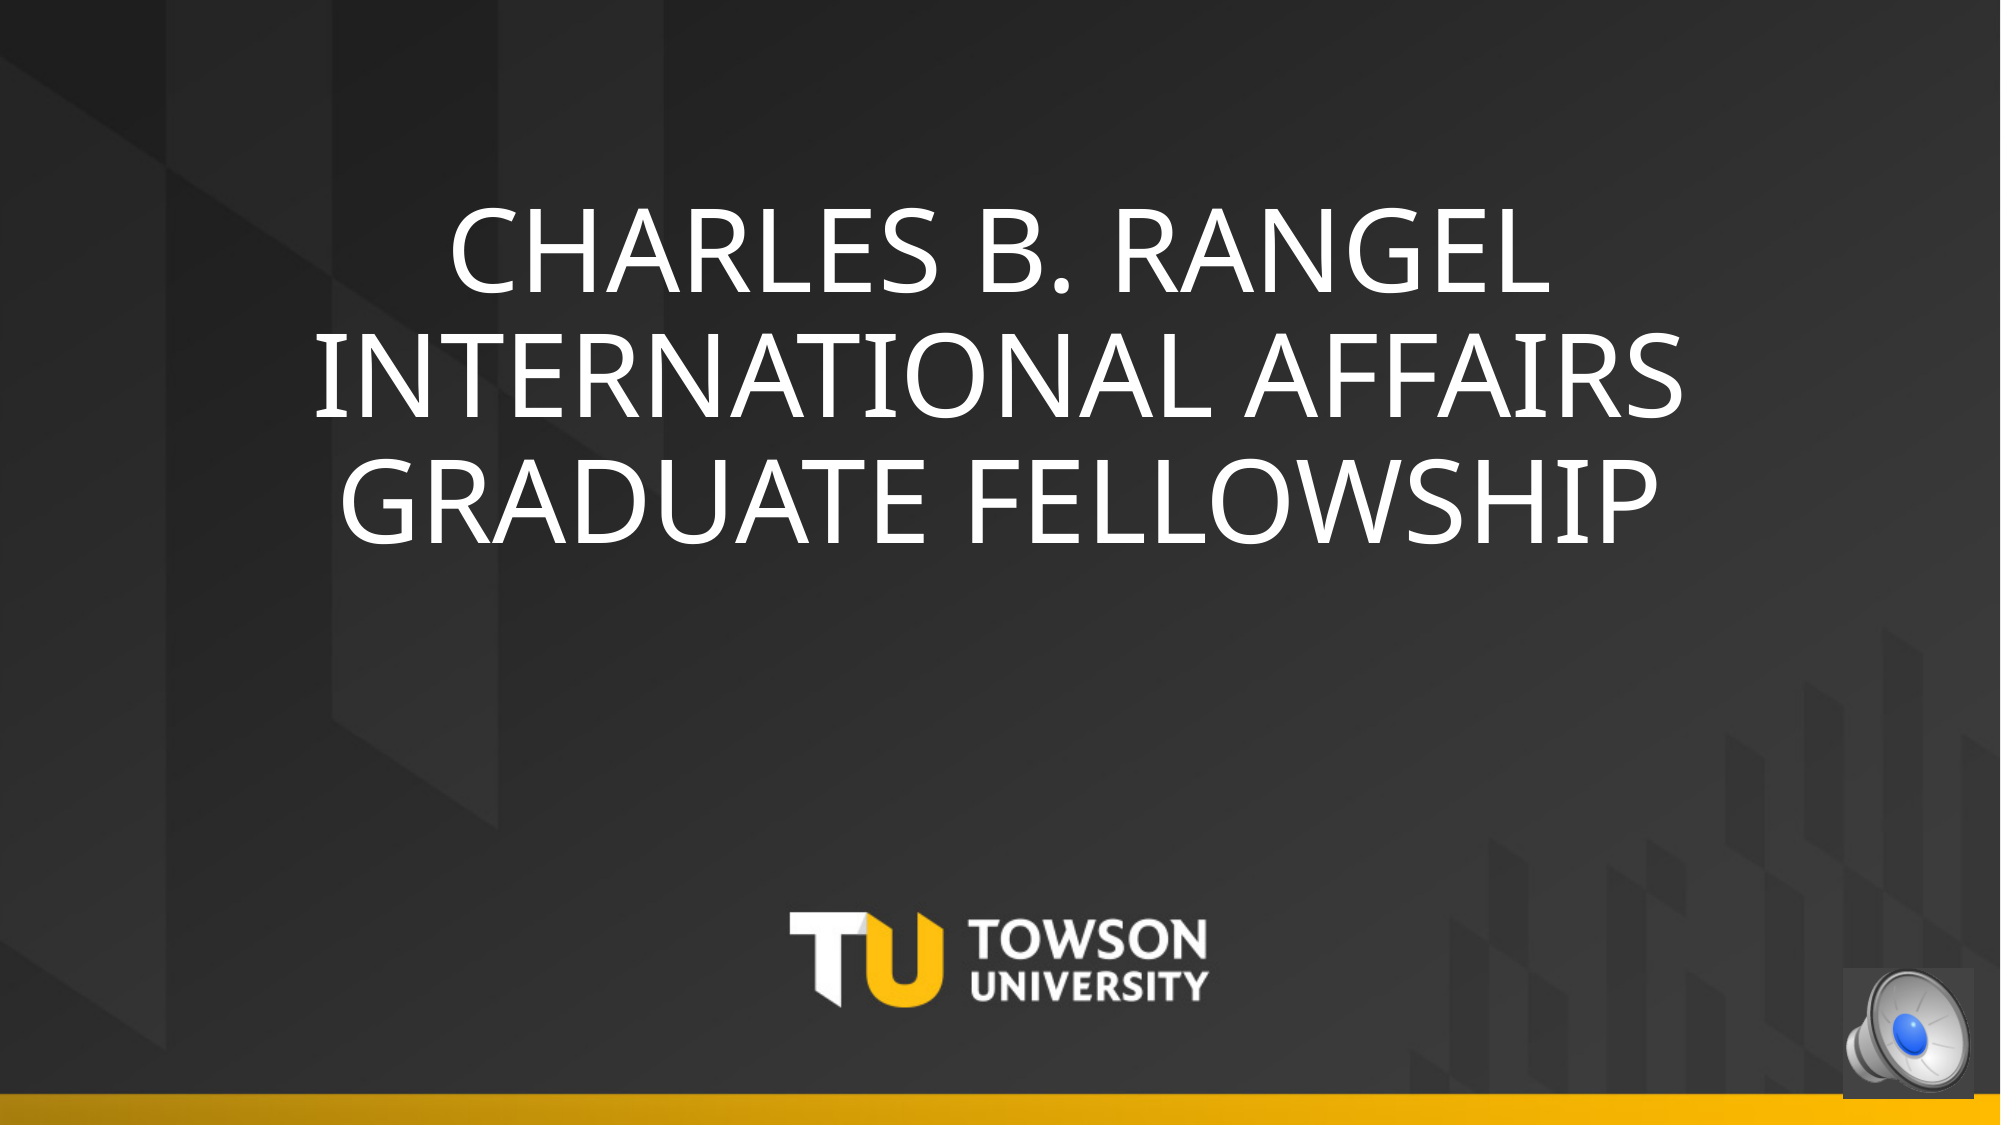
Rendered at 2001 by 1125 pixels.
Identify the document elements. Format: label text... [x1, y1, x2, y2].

title CHARLES B. RANGEL INTERNATIONAL AFFAIRS GRADUATE FELLOWSHIP [150, 184, 1850, 576]
picture [0, 0, 2001, 1125]
